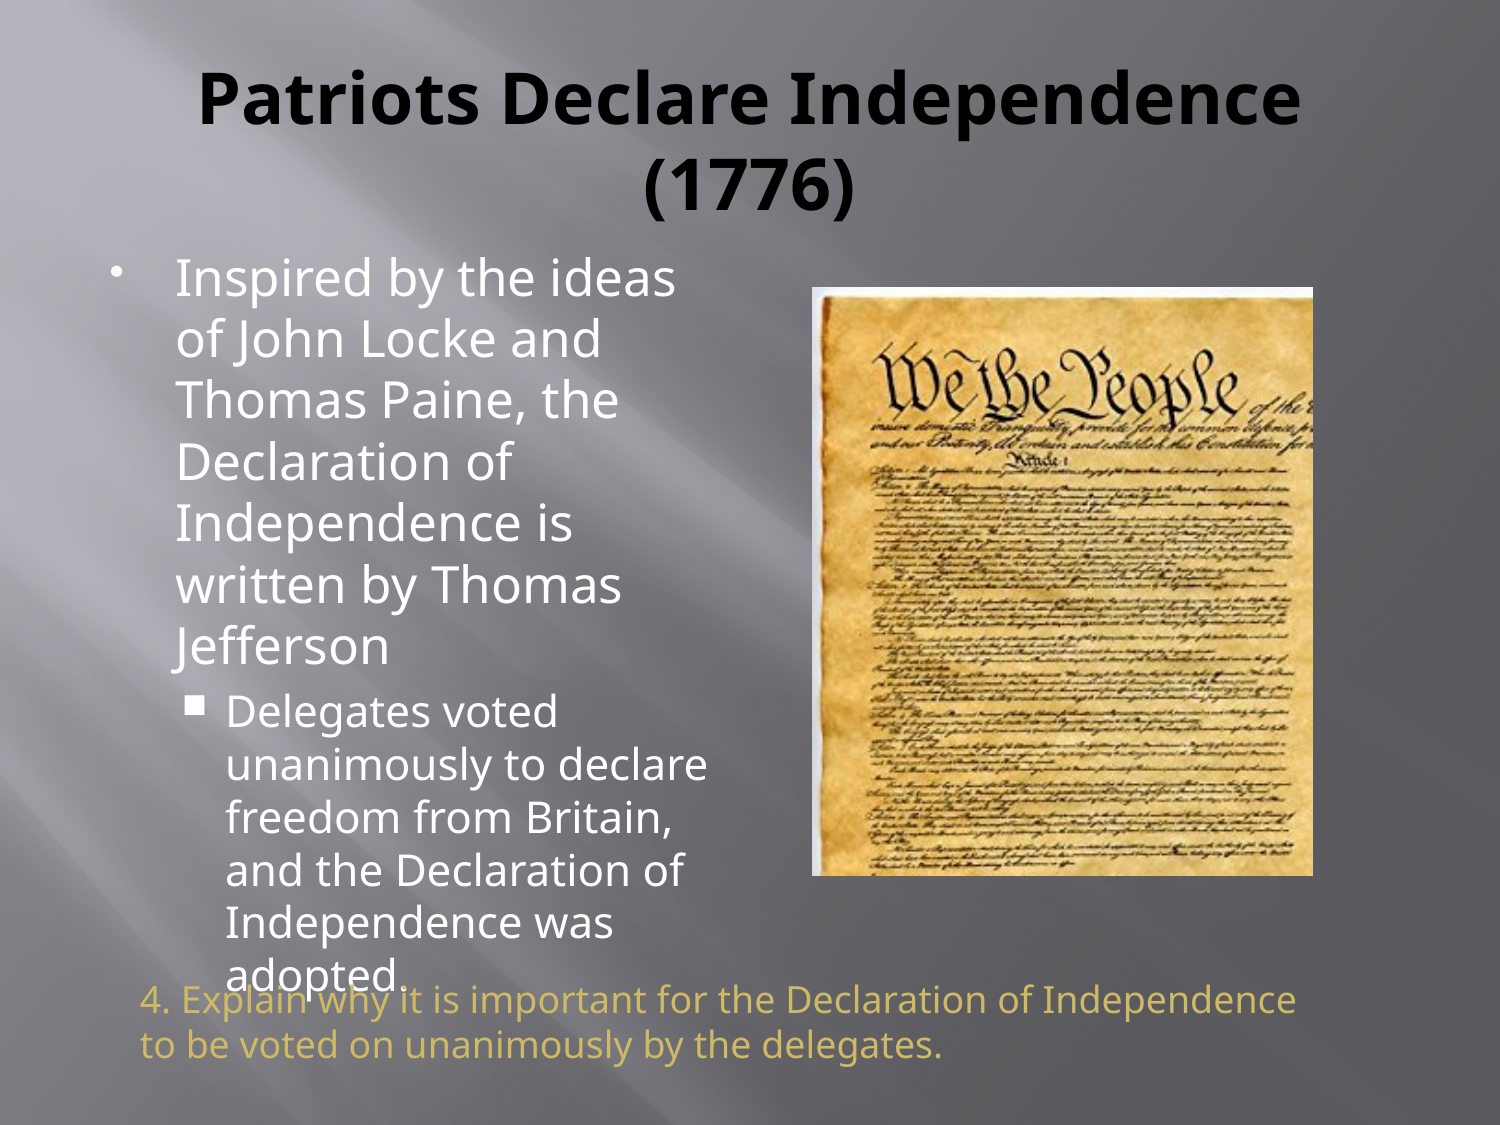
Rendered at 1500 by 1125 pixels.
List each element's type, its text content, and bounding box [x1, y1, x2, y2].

picture [812, 287, 1313, 876]
title Patriots Declare Independence (1776) [75, 45, 1425, 233]
text_box 4. Explain why it is important for the Declaration of Independence to be voted on unanimously by the delegates. [124, 968, 1338, 1074]
list Inspired by the ideas of John Locke and Thomas Paine, the Declaration of Independence is written by Thomas Jefferson Delegates voted unanimously to declare freedom from Britain, and the Declaration of Independence was adopted. [75, 237, 750, 1010]
